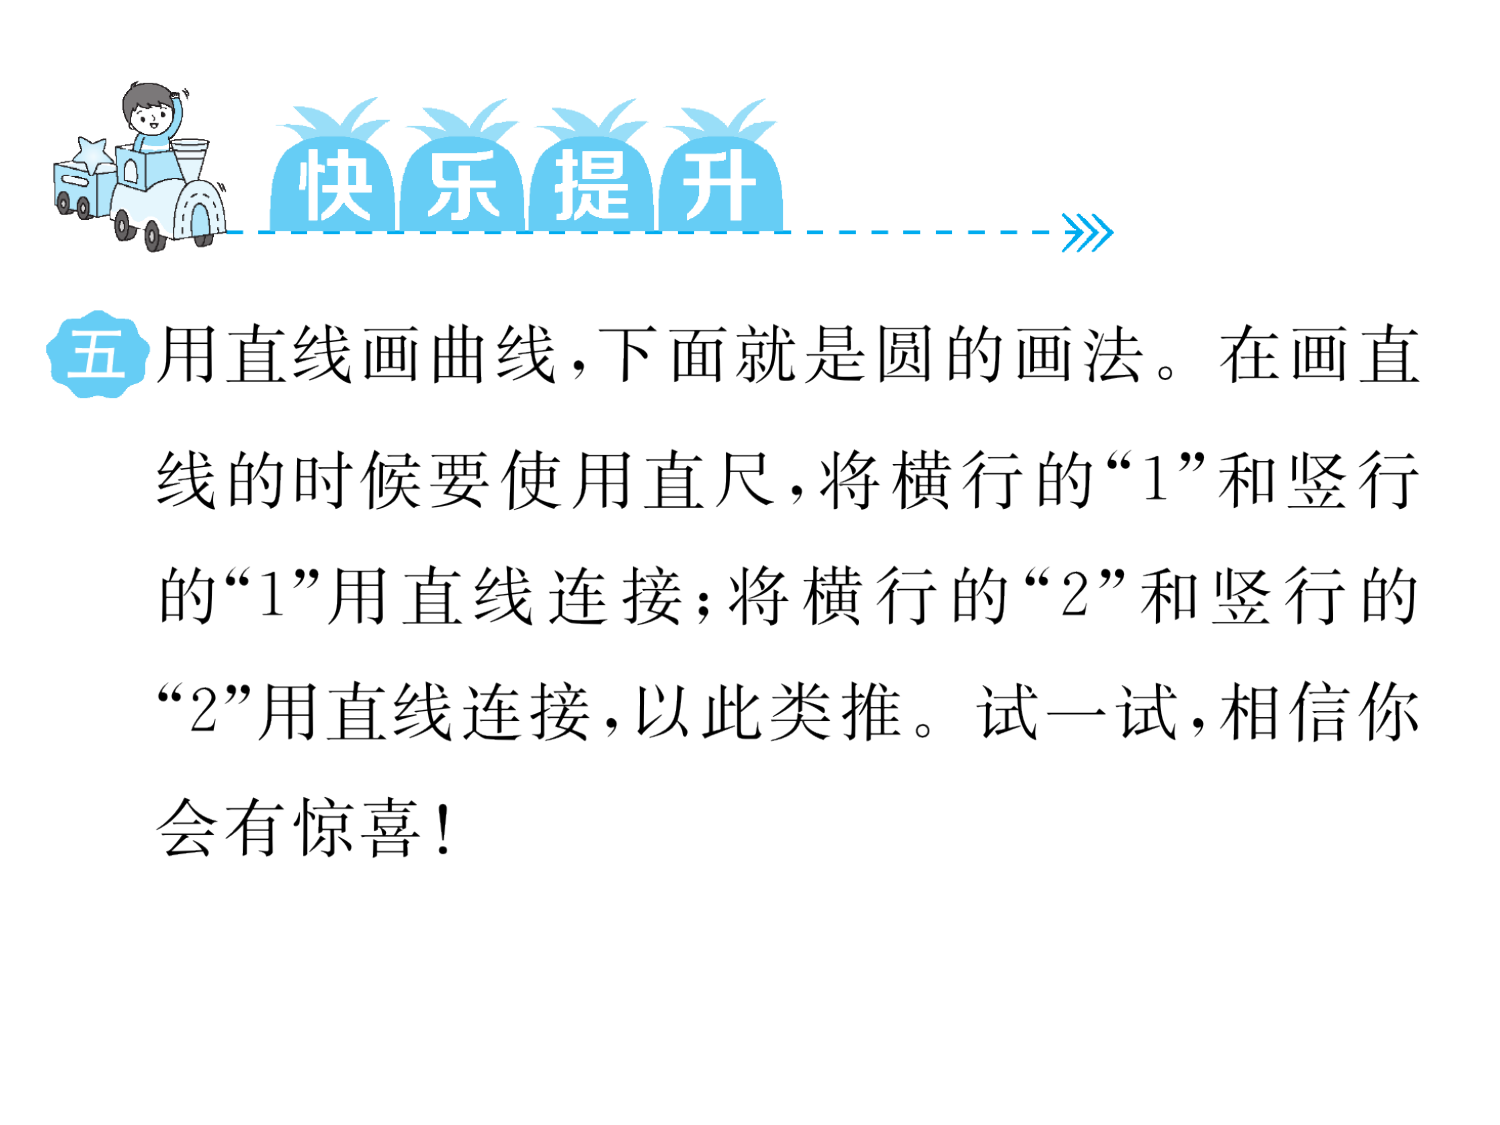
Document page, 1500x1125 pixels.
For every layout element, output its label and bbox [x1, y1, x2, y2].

picture [41, 54, 1459, 878]
